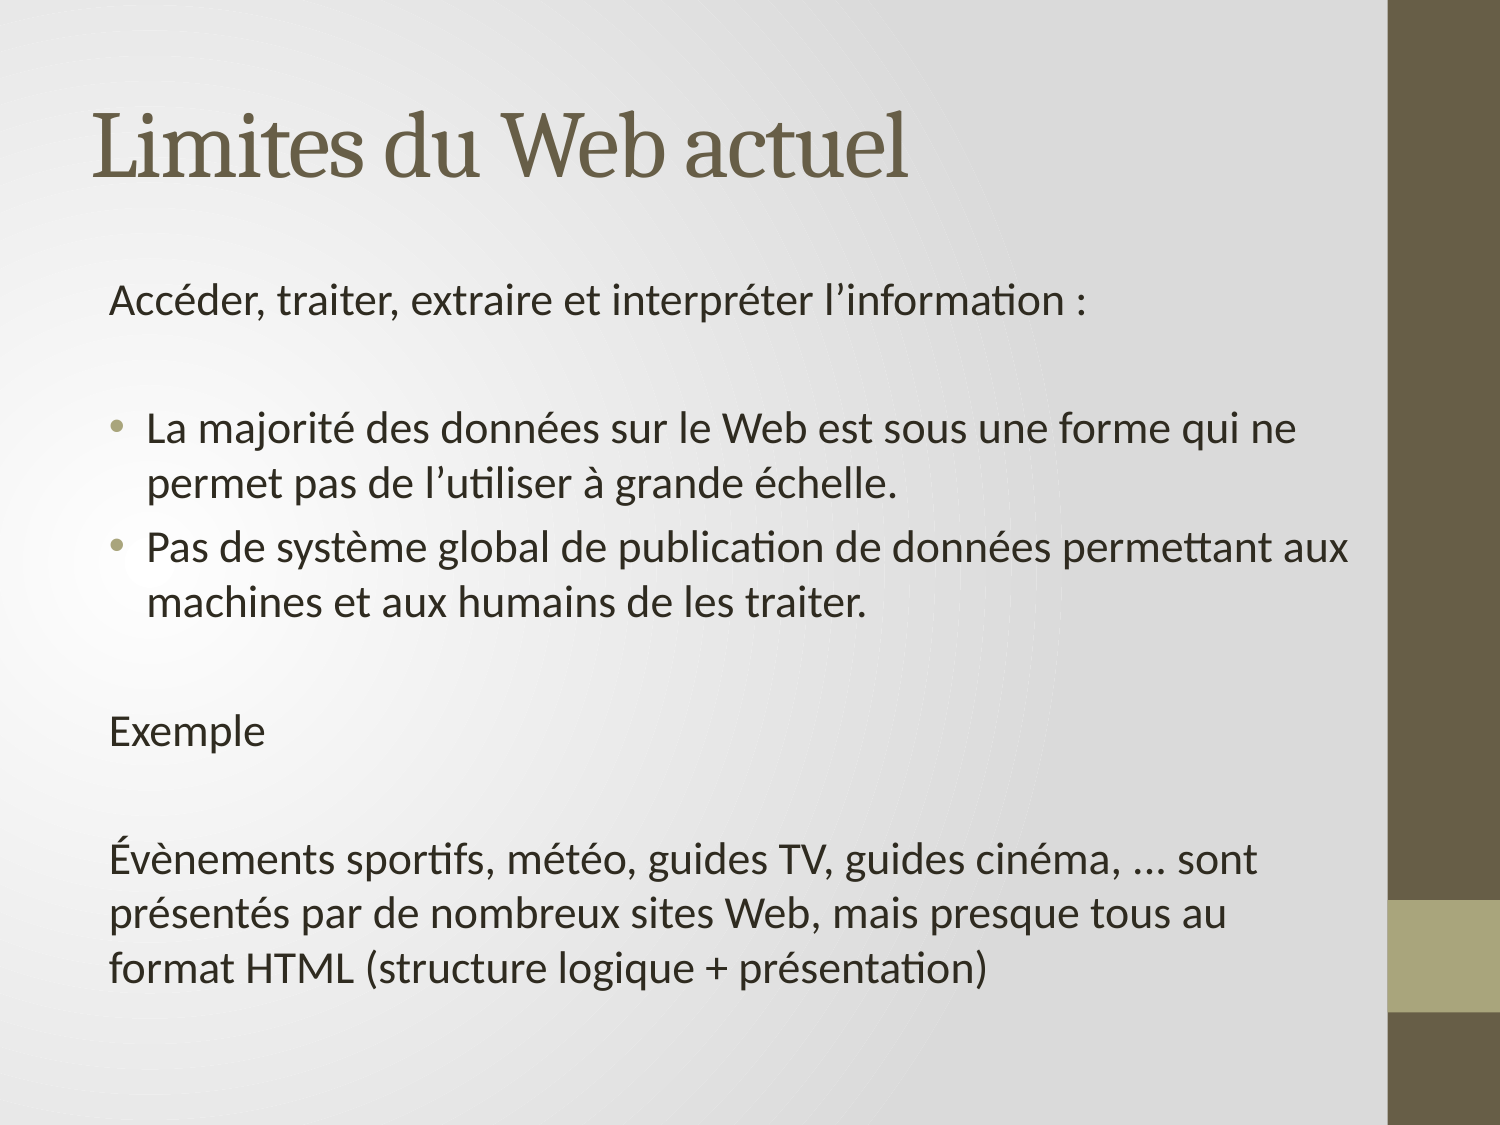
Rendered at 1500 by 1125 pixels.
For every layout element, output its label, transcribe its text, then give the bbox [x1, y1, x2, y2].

list Accéder, traiter, extraire et interpréter l’information : La majorité des données sur le Web est sous une forme qui ne permet pas de l’utiliser à grande échelle. Pas de système global de publication de données permettant aux machines et aux humains de les traiter. Exemple Évènements sportifs, météo, guides TV, guides cinéma, ... sont présentés par de nombreux sites Web, mais presque tous au format HTML (structure logique + présentation) [75, 262, 1376, 1050]
title Limites du Web actuel [75, 45, 1325, 233]
